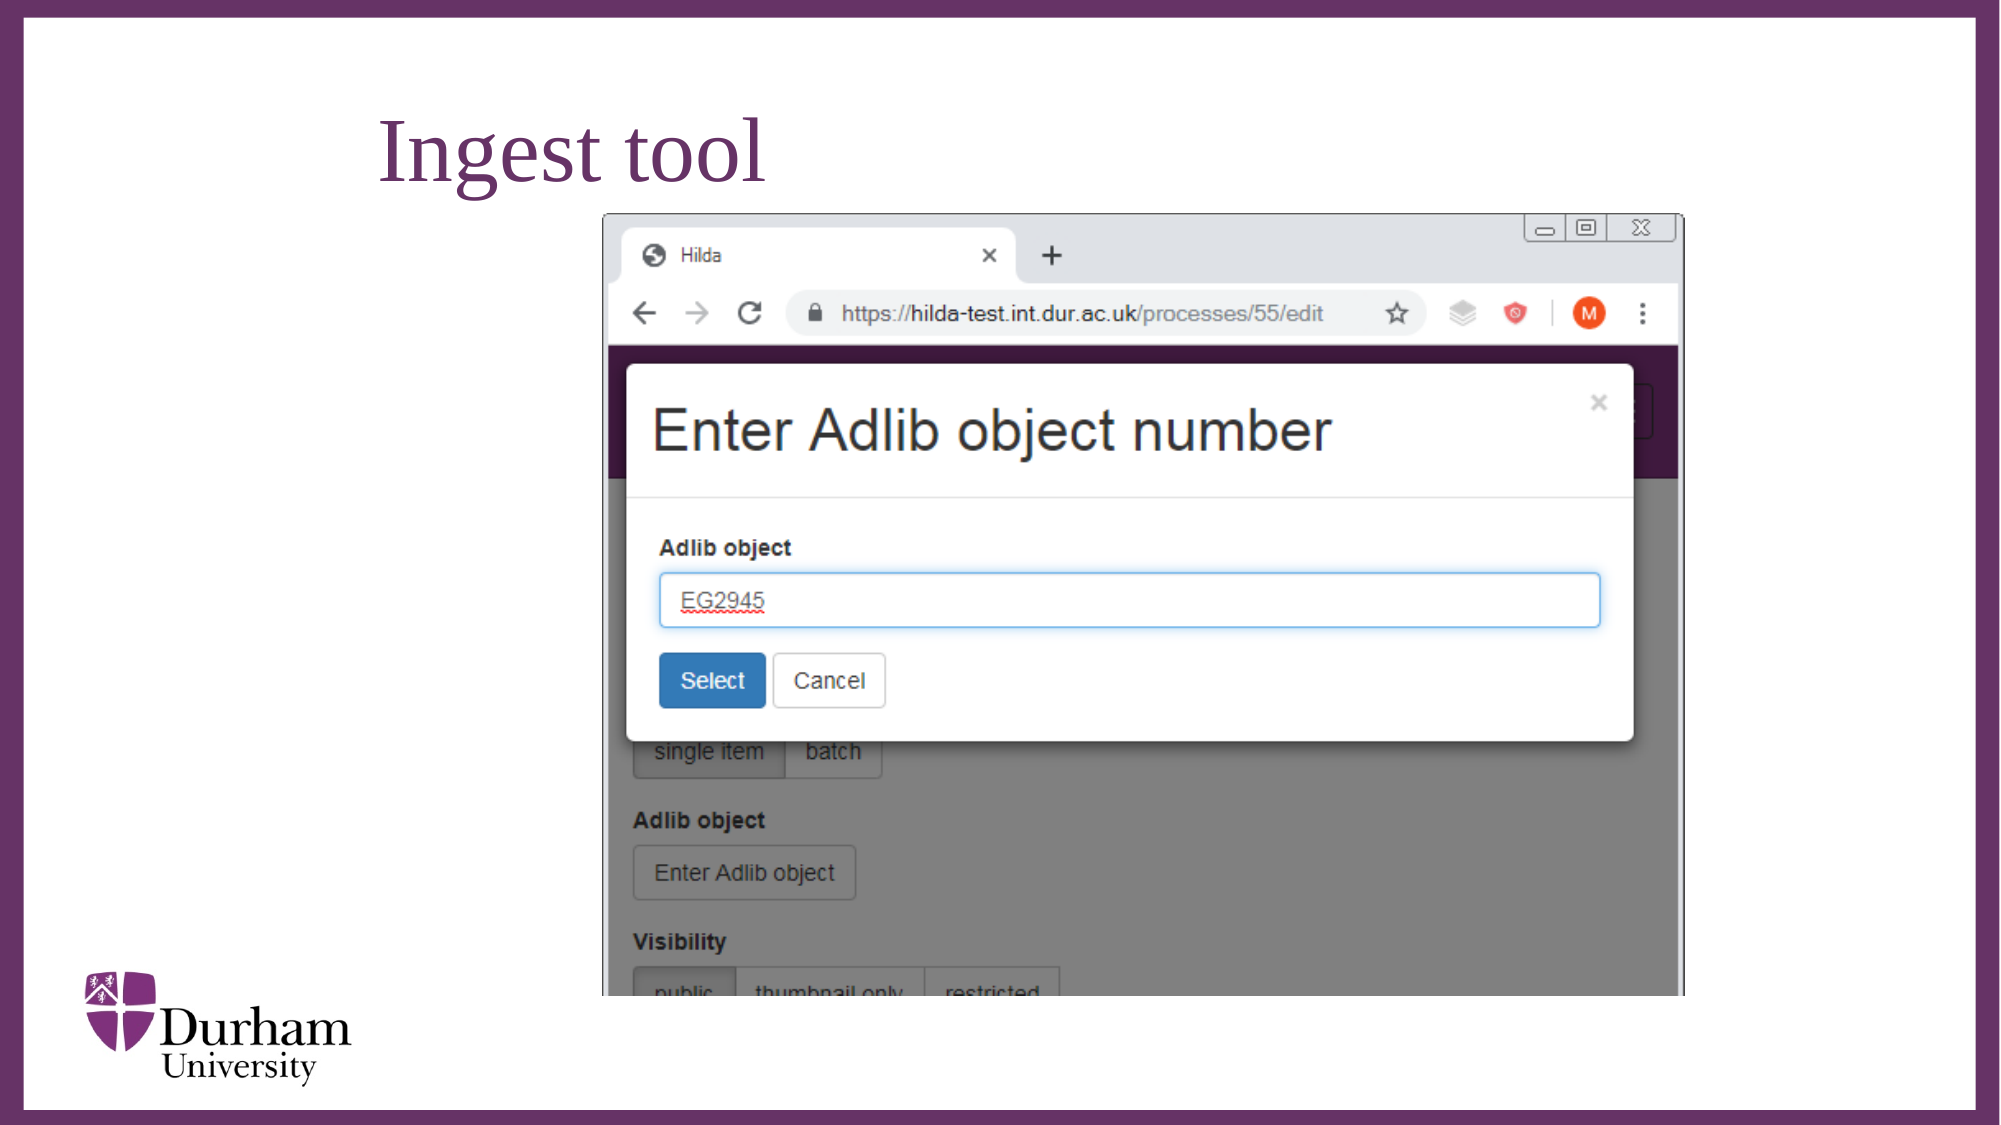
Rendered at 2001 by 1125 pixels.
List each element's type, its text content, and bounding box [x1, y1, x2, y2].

picture [58, 958, 378, 1100]
title Ingest tool [362, 99, 1638, 190]
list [602, 213, 1685, 997]
